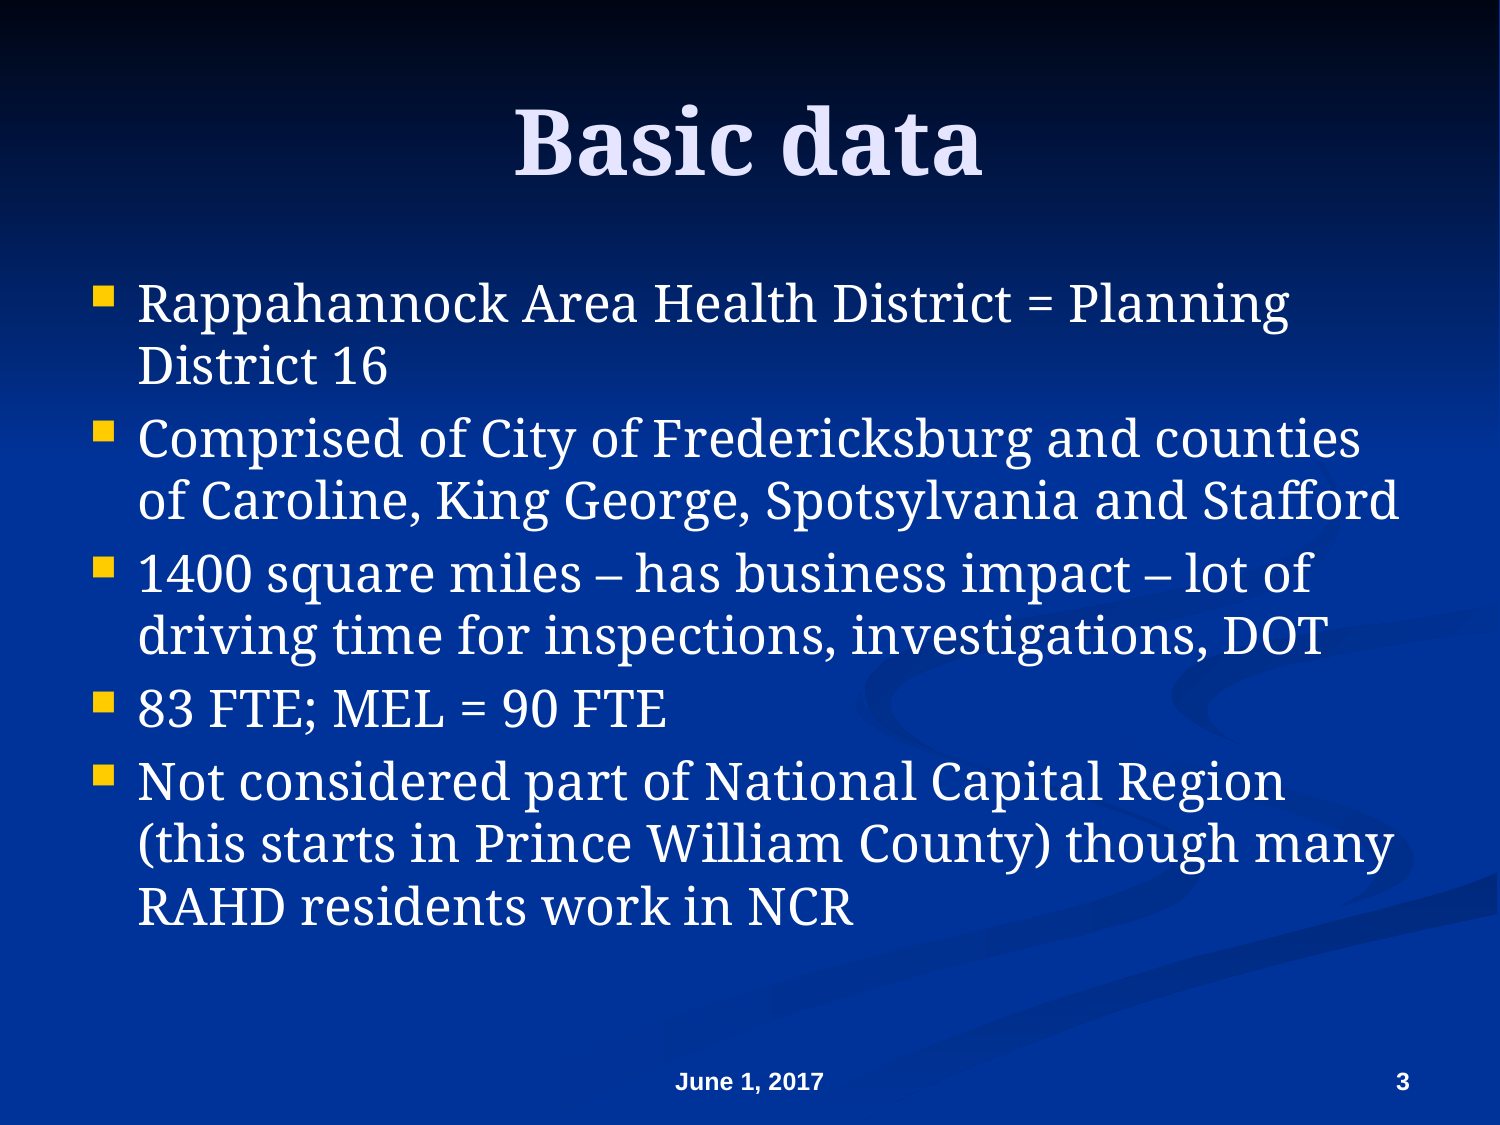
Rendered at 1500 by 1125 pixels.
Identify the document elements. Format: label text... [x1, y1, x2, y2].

title Basic data [74, 44, 1426, 233]
list Rappahannock Area Health District = Planning District 16 Comprised of City of Fredericksburg and counties of Caroline, King George, Spotsylvania and Stafford 1400 square miles – has business impact – lot of driving time for inspections, investigations, DOT 83 FTE; MEL = 90 FTE Not considered part of National Capital Region (this starts in Prince William County) though many RAHD residents work in NCR [74, 262, 1426, 1006]
footer June 1, 2017 [512, 1024, 988, 1104]
slide_number 3 [1074, 1024, 1426, 1104]
